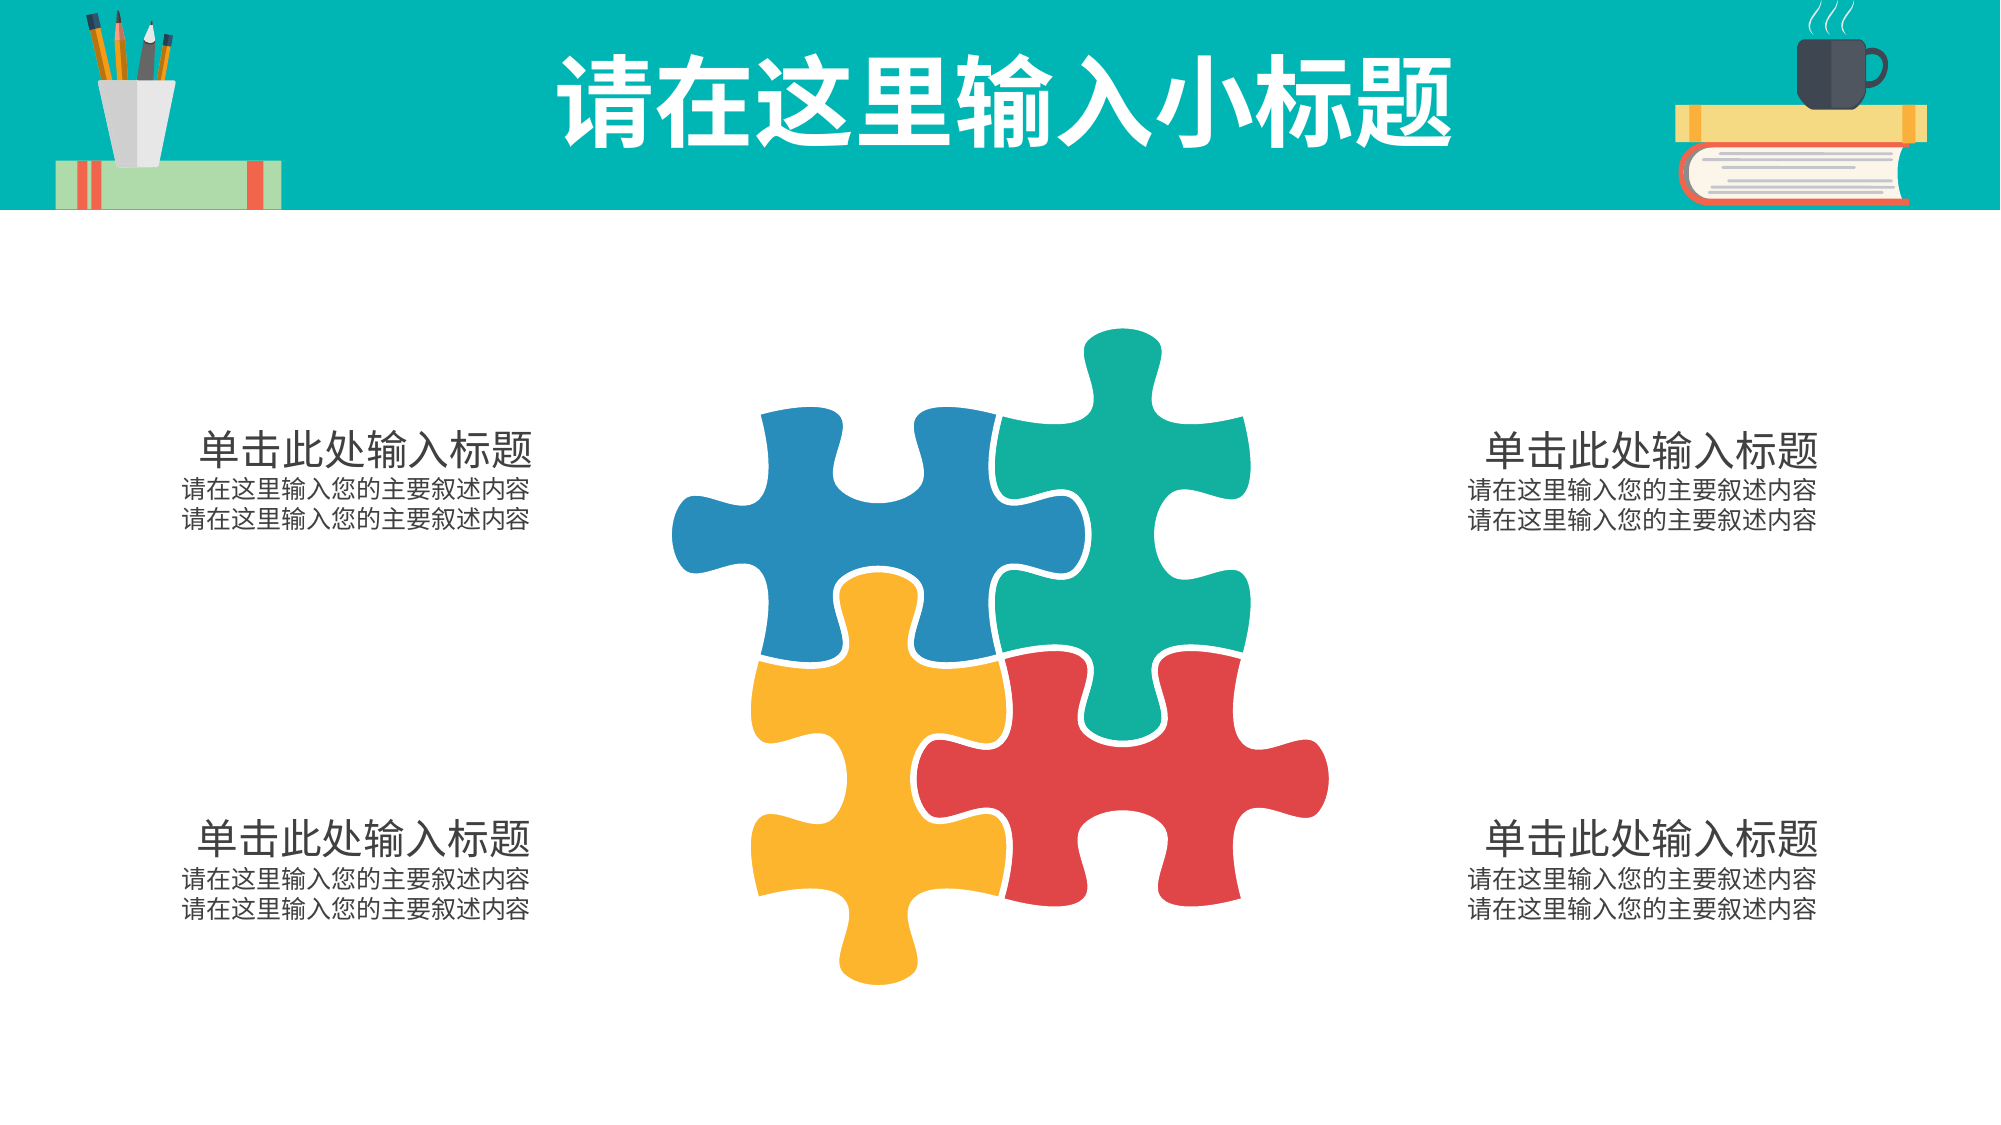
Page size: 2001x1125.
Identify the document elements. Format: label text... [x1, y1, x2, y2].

text_box [914, 647, 1332, 910]
text_box 单击此处输入标题 请在这里输入您的主要叙述内容 请在这里输入您的主要叙述内容 [1452, 416, 1834, 622]
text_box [55, 10, 282, 210]
text_box 单击此处输入标题 请在这里输入您的主要叙述内容 请在这里输入您的主要叙述内容 [166, 416, 548, 621]
text_box [747, 569, 1010, 989]
text_box [0, 0, 2000, 211]
text_box [668, 403, 1089, 665]
text_box 单击此处输入标题 请在这里输入您的主要叙述内容 请在这里输入您的主要叙述内容 [166, 805, 547, 1021]
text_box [1675, 0, 1927, 206]
text_box 请在这里输入小标题 [539, 31, 1470, 167]
text_box [992, 325, 1254, 744]
text_box 单击此处输入标题 请在这里输入您的主要叙述内容 请在这里输入您的主要叙述内容 [1452, 805, 1834, 1011]
